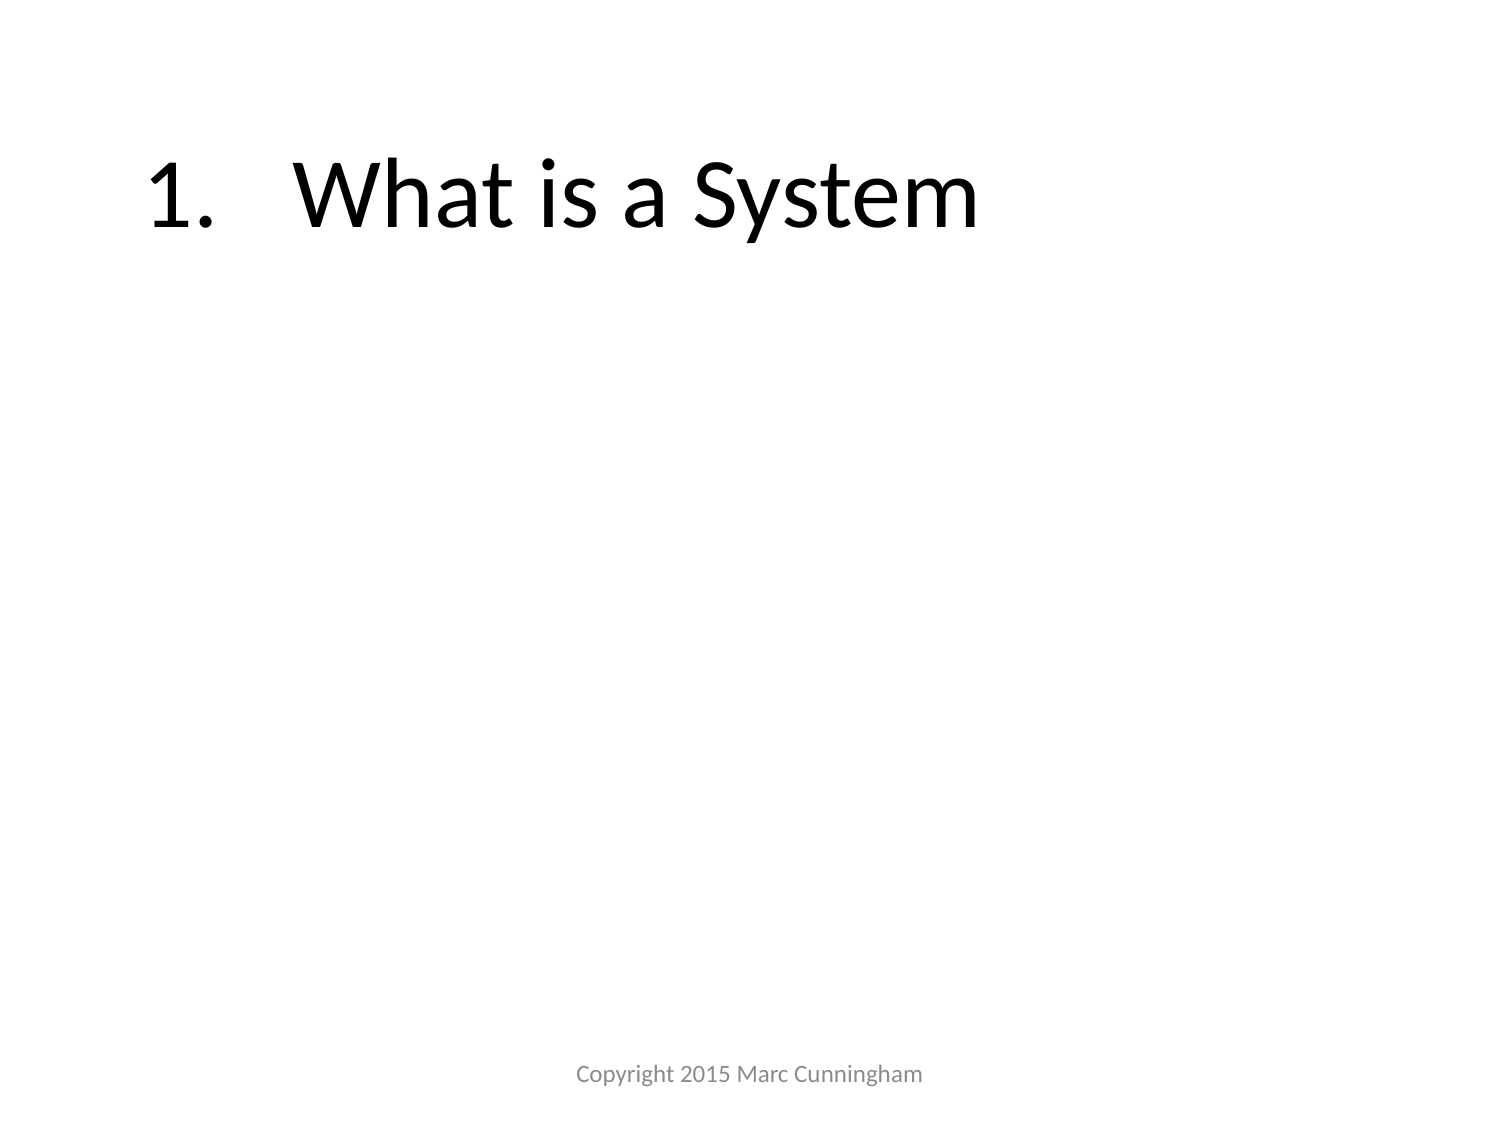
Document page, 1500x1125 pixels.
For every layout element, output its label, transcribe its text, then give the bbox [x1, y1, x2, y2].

list What is a System [127, 120, 1372, 991]
footer Copyright 2015 Marc Cunningham [512, 1042, 988, 1103]
